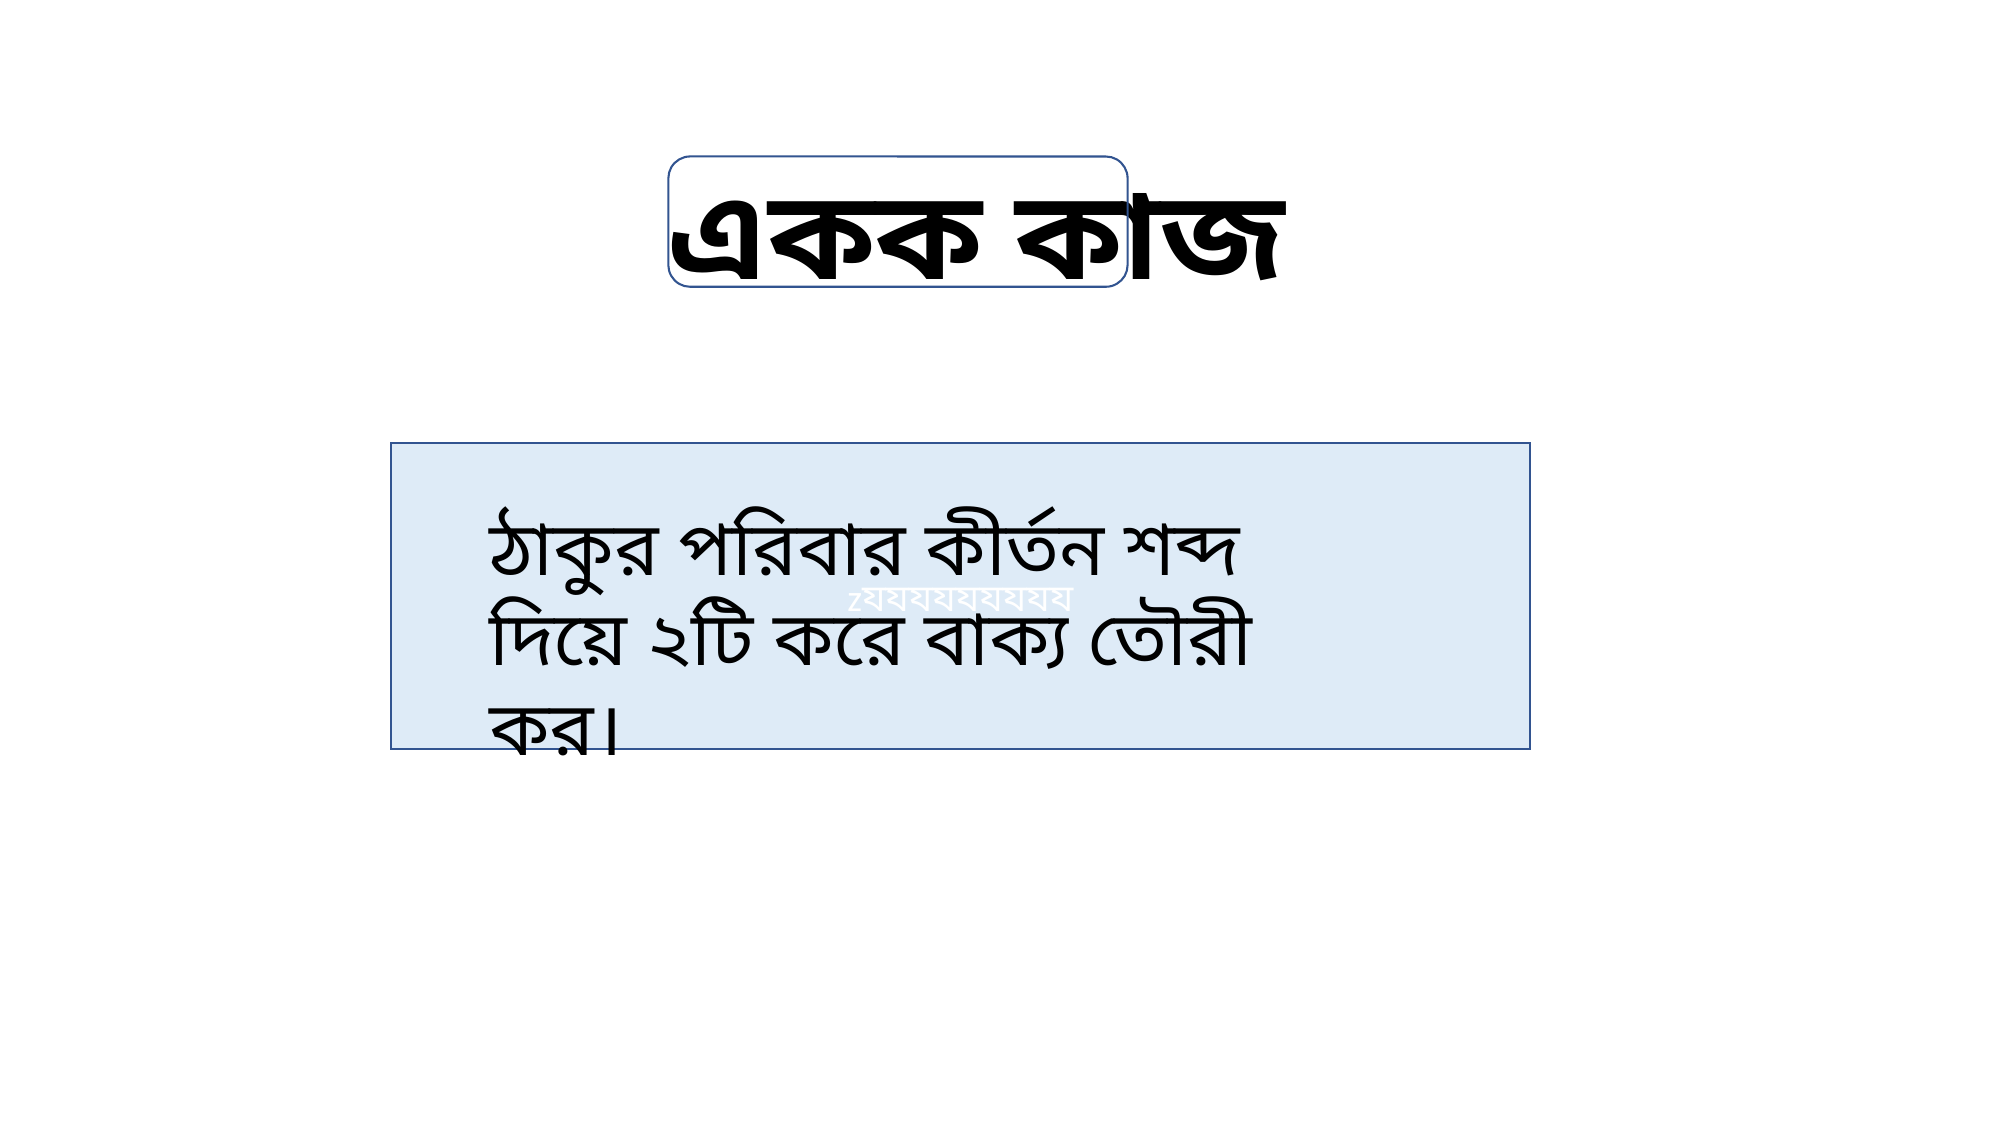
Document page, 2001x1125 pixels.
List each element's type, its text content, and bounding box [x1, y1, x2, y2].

text_box একক কাজ [654, 147, 1398, 312]
text_box ঠাকুর পরিবার কীর্তন শব্দ দিয়ে ২টি করে বাক্য তৌরী কর। [474, 493, 1398, 779]
text_box [667, 155, 1129, 288]
text_box zযযযযযযযযয [390, 442, 1531, 750]
